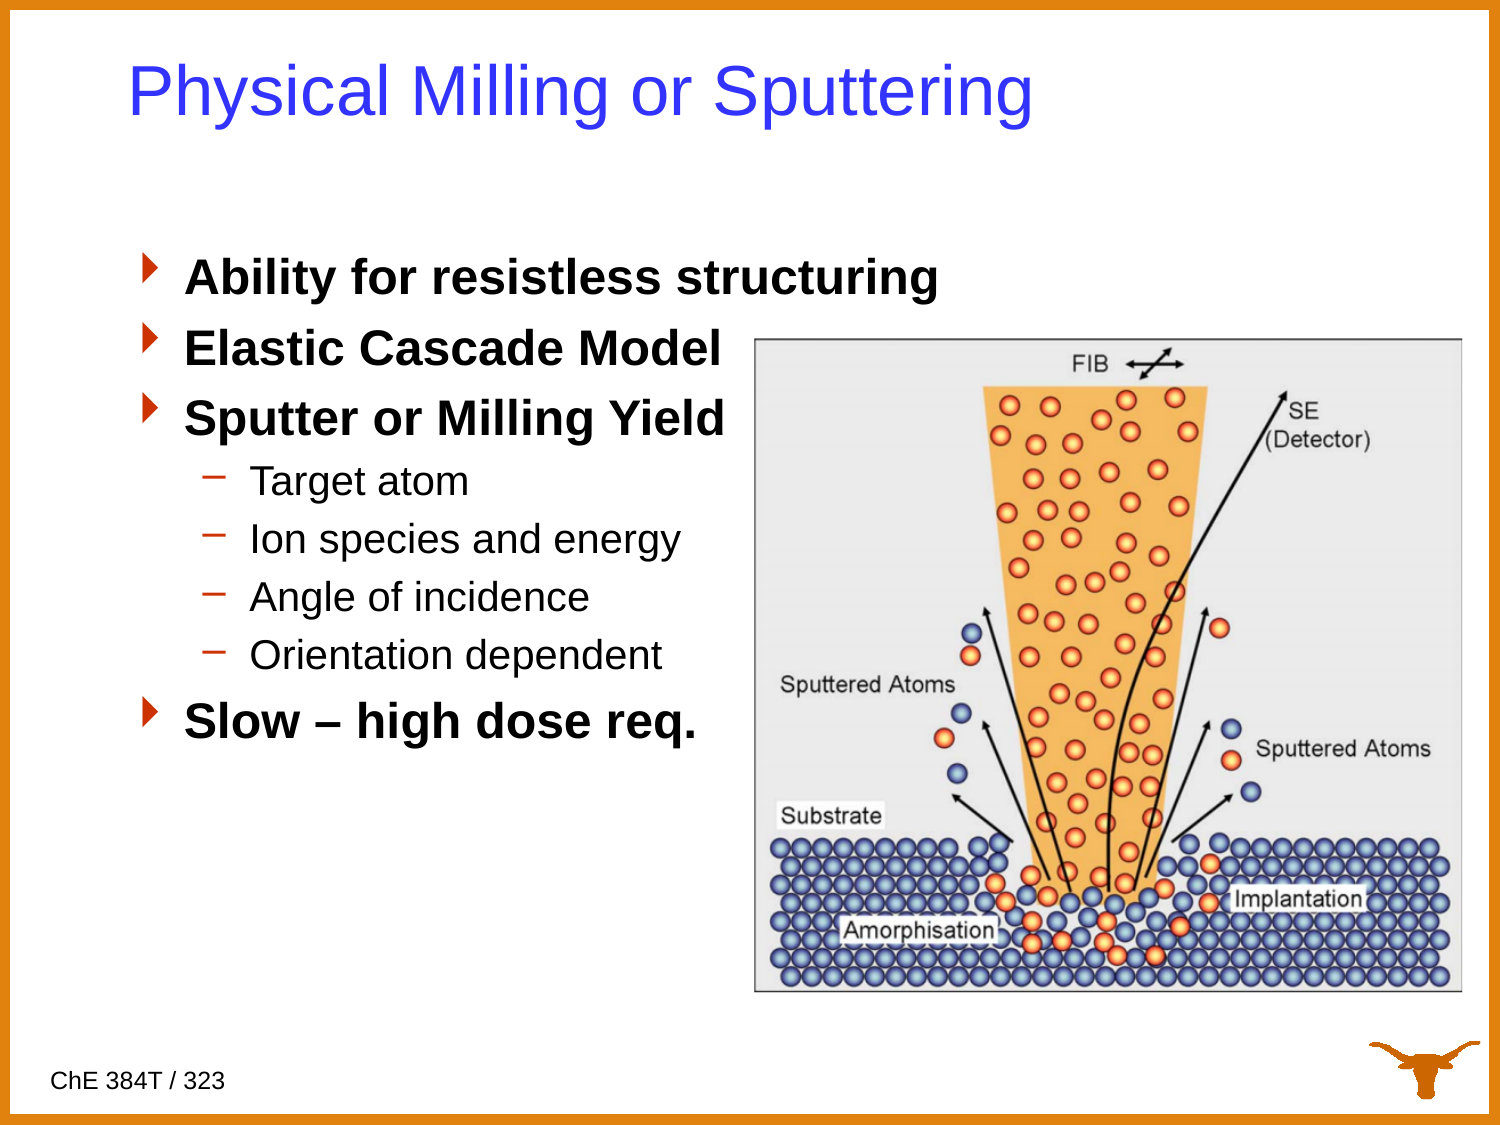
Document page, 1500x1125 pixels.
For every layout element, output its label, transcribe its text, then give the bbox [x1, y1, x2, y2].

picture [1368, 1040, 1481, 1100]
list Ability for resistless structuring Elastic Cascade Model Sputter or Milling Yield Target atom Ion species and energy Angle of incidence Orientation dependent Slow – high dose req. [112, 237, 1388, 1025]
picture [745, 337, 1473, 997]
title Physical Milling or Sputtering [112, 37, 1388, 138]
